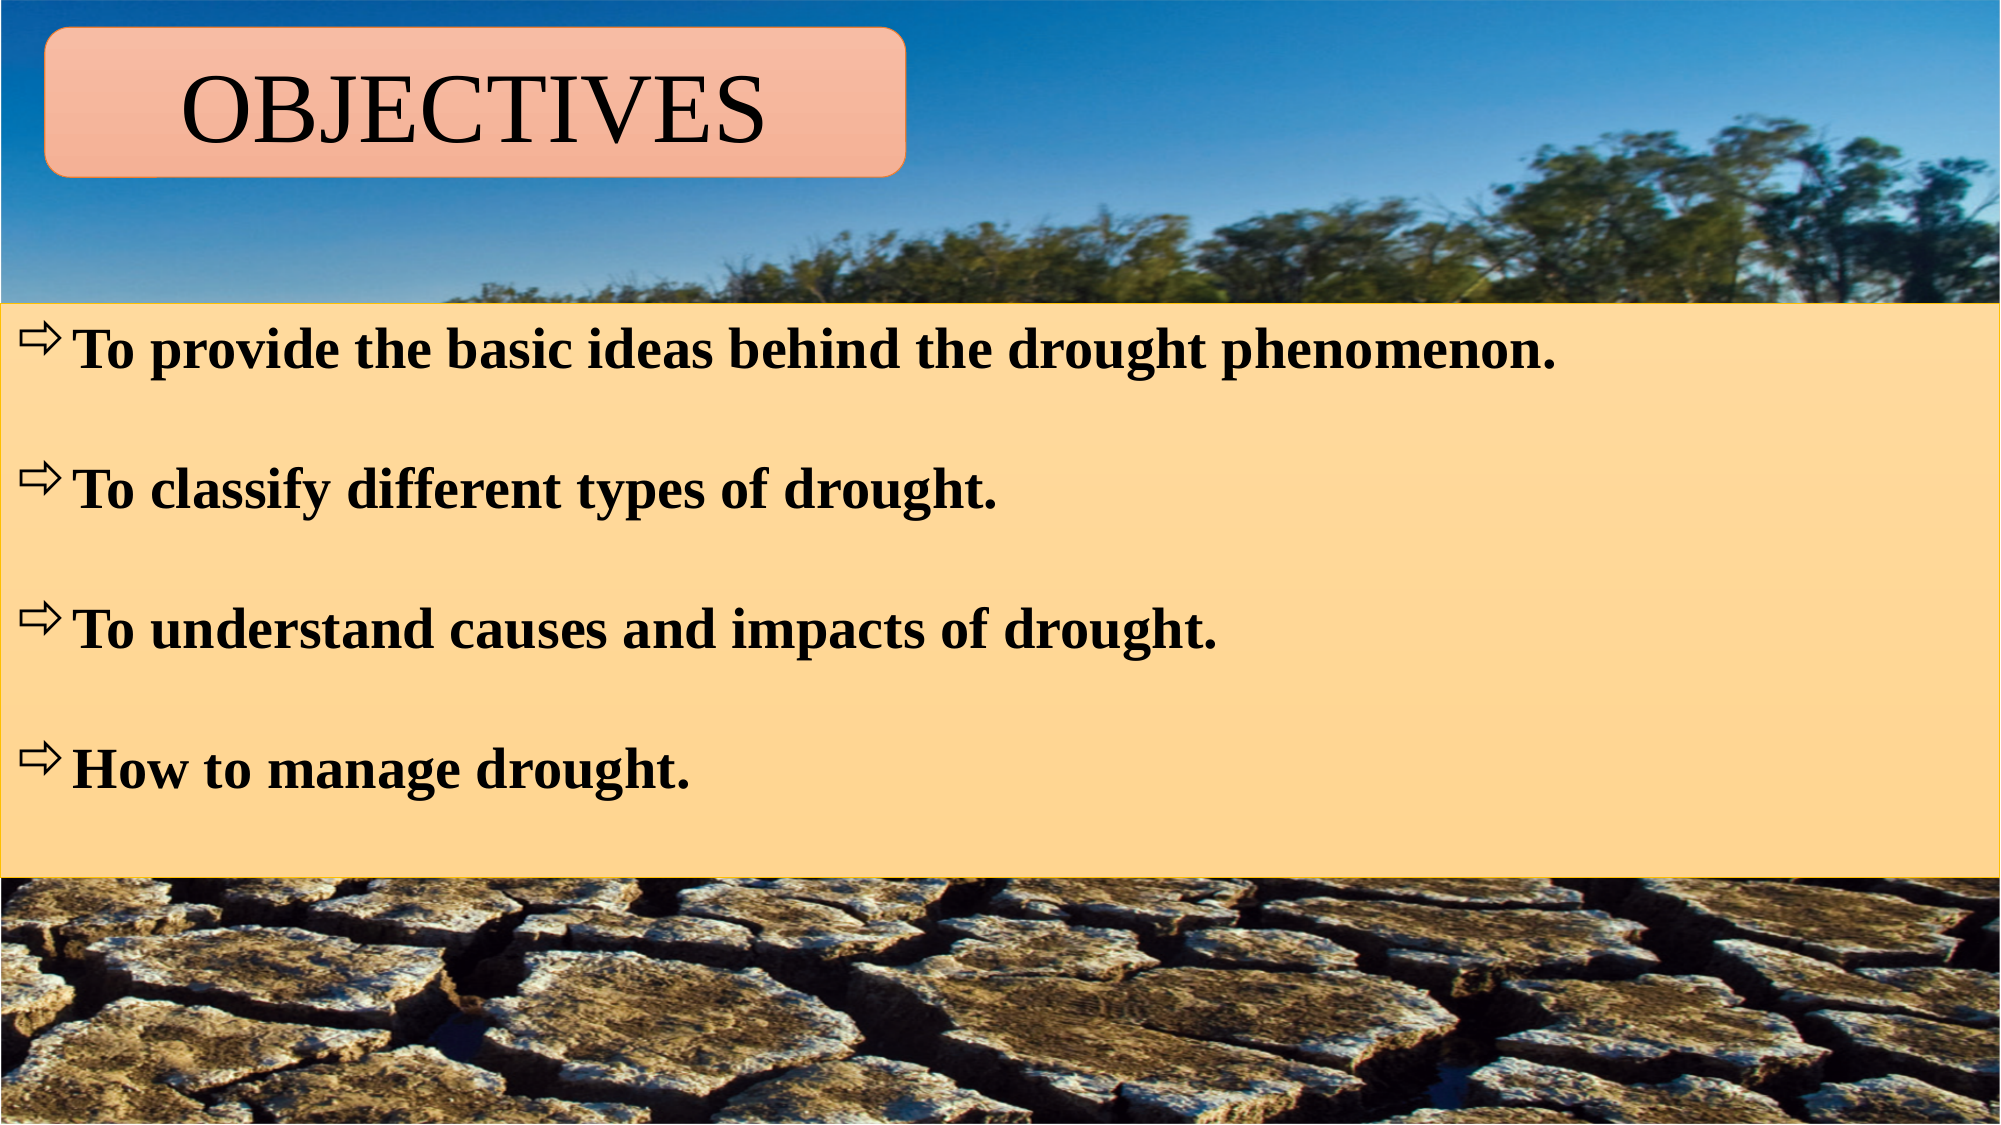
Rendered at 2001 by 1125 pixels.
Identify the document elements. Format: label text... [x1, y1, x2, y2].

picture [0, 0, 2001, 1125]
text_box OBJECTIVES [44, 26, 907, 178]
text_box To provide the basic ideas behind the drought phenomenon. To classify different types of drought. To understand causes and impacts of drought. How to manage drought. [0, 303, 2000, 878]
